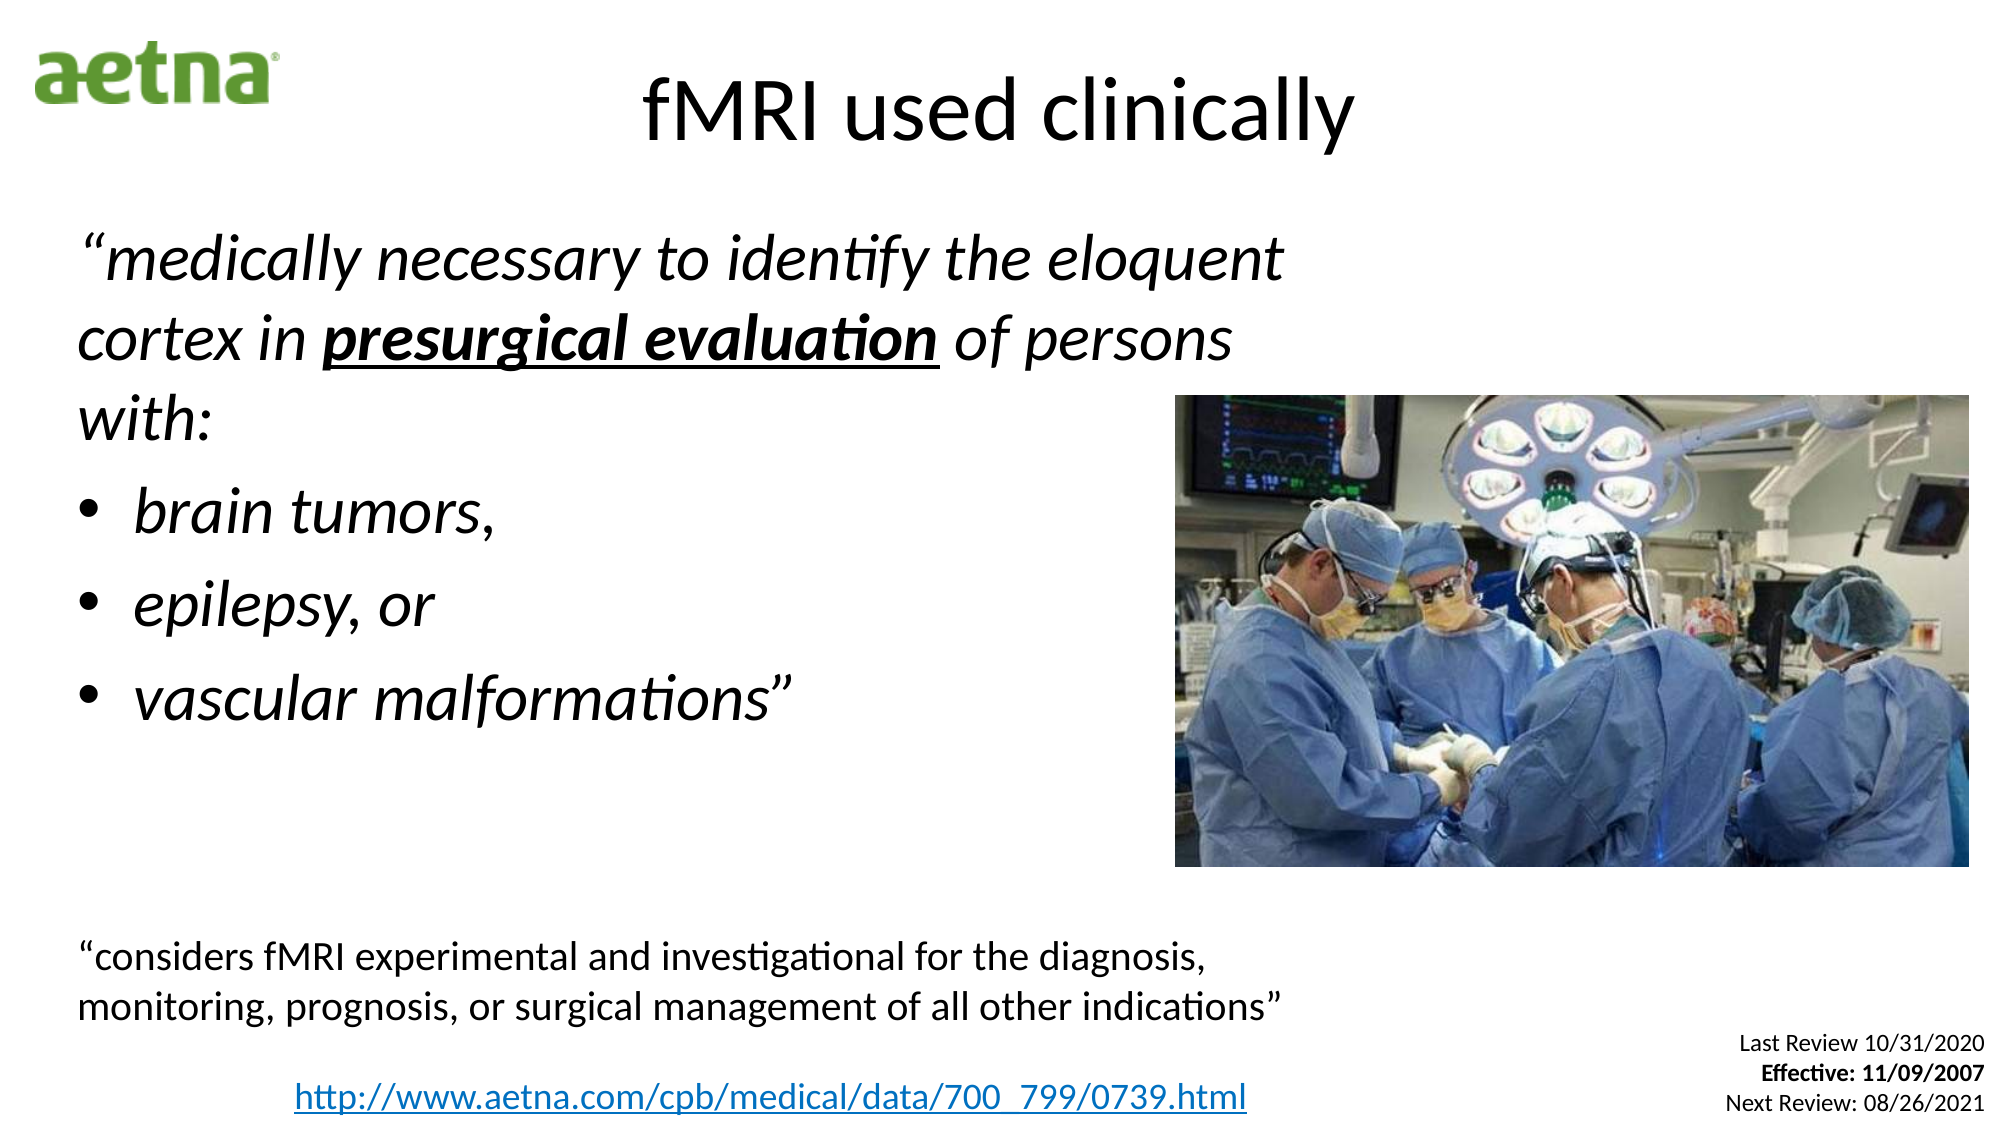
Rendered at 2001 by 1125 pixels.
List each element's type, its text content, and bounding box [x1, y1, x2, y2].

picture [1174, 395, 1969, 867]
title fMRI used clinically [324, 10, 1675, 198]
text_box Last Review 10/31/2020 Effective: 11/09/2007 Next Review: 08/26/2021 [1699, 1018, 2000, 1124]
text_box http://www.aetna.com/cpb/medical/data/700_799/0739.html [279, 1064, 1493, 1125]
text_box “considers fMRI experimental and investigational for the diagnosis, monitoring, prognosis, or surgical management of all other indications” [62, 921, 1425, 1037]
picture [35, 40, 280, 104]
list “medically necessary to identify the eloquent cortex in presurgical evaluation of persons with: brain tumors, epilepsy, or vascular malformations” [62, 205, 1338, 781]
